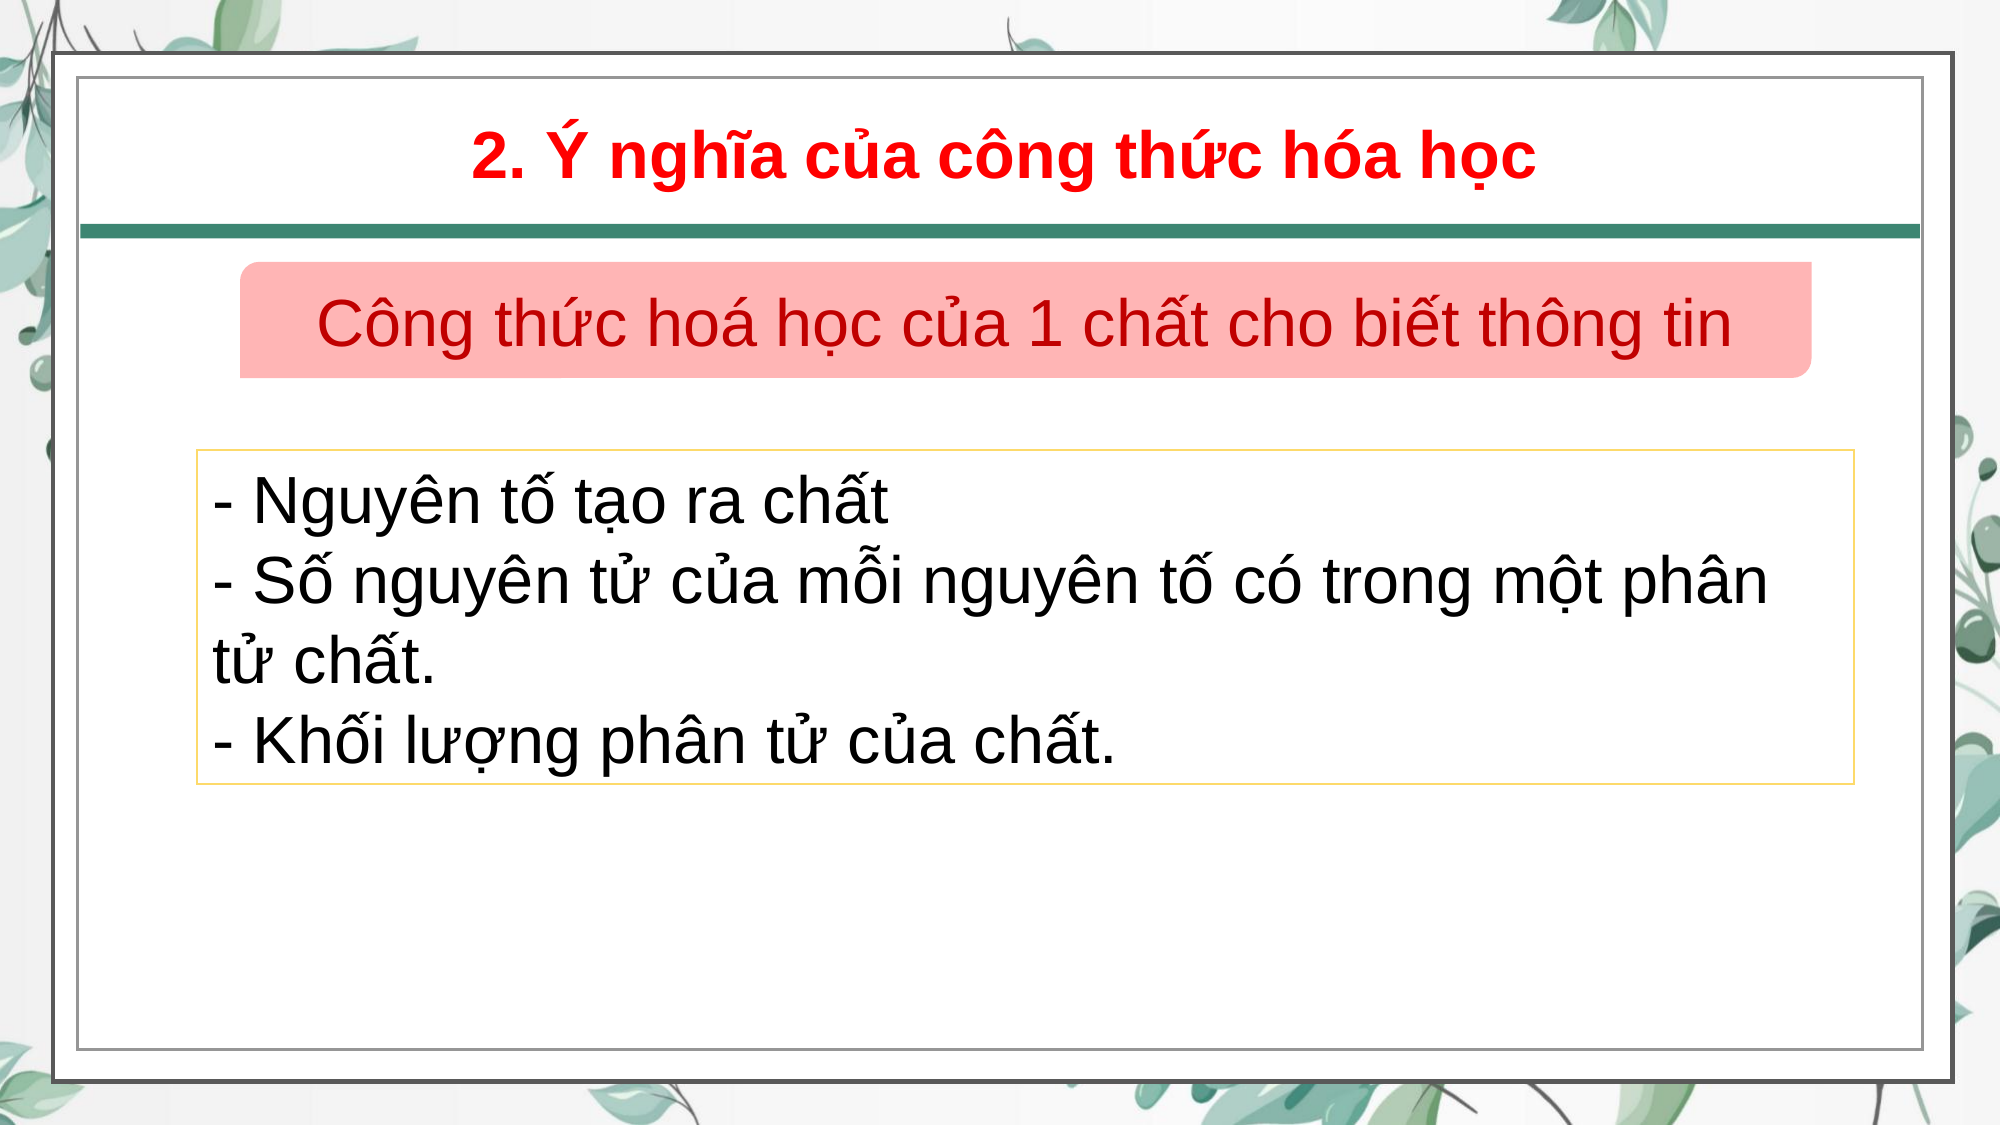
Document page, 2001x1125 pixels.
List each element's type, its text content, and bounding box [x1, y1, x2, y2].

text_box Công thức hoá học của 1 chất cho biết thông tin [240, 261, 1812, 379]
text_box - Nguyên tố tạo ra chất - Số nguyên tử của mỗi nguyên tố có trong một phân tử chất. - Khối lượng phân tử của chất. [196, 449, 1855, 785]
text_box [79, 223, 1921, 239]
text_box 2. Ý nghĩa của công thức hóa học [456, 104, 1595, 200]
picture [0, 0, 2000, 1125]
